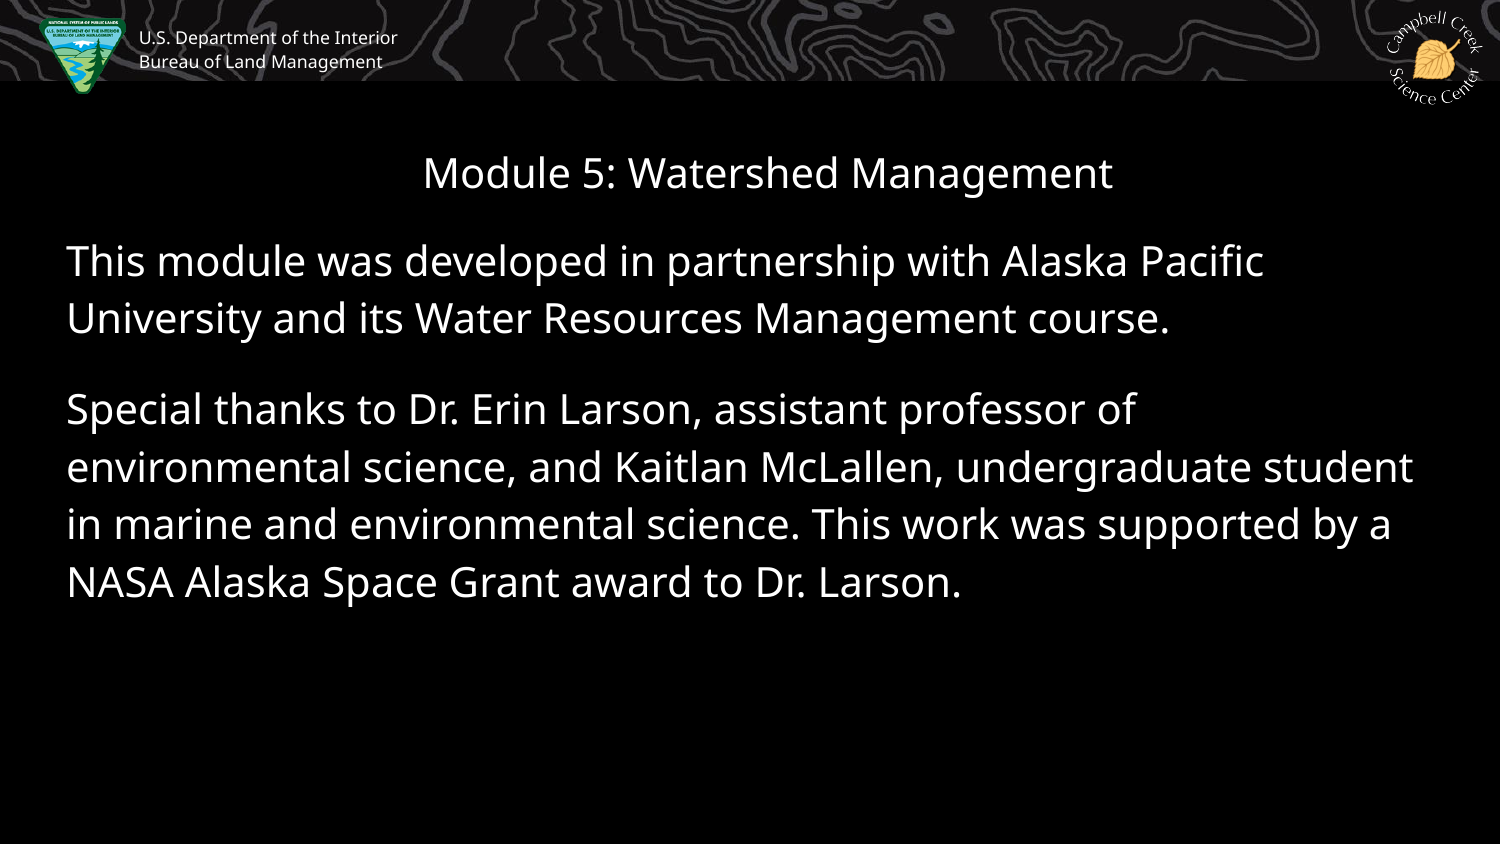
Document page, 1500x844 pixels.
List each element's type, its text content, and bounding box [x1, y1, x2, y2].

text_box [0, 0, 1500, 105]
list This module was developed in partnership with Alaska Pacific University and its Water Resources Management course. Special thanks to Dr. Erin Larson, assistant professor of environmental science, and Kaitlan McLallen, undergraduate student in marine and environmental science. This work was supported by a NASA Alaska Space Grant award to Dr. Larson. [51, 128, 1449, 750]
